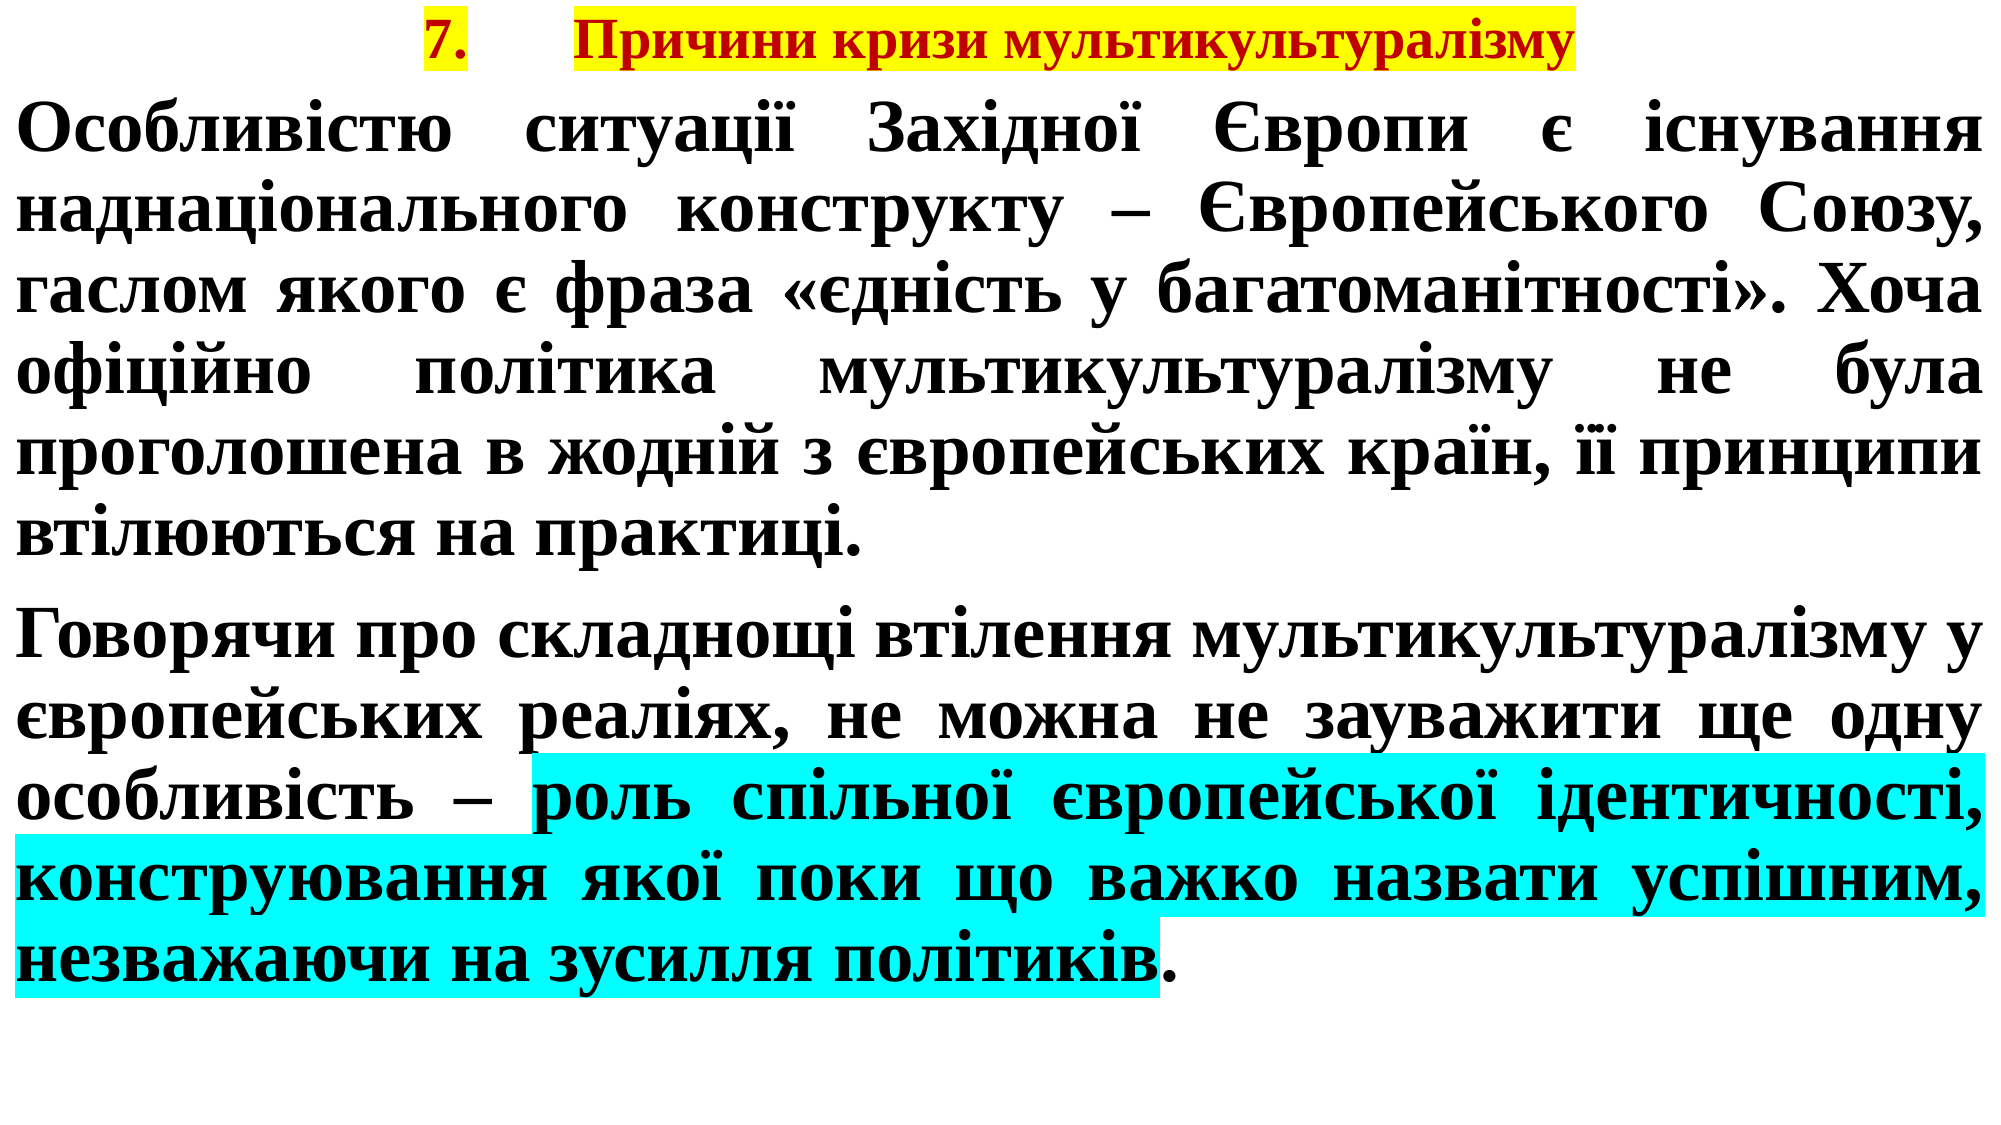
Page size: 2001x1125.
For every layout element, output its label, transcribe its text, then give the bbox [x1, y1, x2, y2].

title 7. Причини кризи мультикультуралізму [0, 0, 2000, 78]
list Особливістю ситуації Західної Європи є існування наднаціонального конструкту – Європейського Союзу, гаслом якого є фраза «єдність у багатоманітності». Хоча офіційно політика мультикультуралізму не була проголошена в жодній з європейських країн, її принципи втілюються на практиці. Говорячи про складнощі втілення мультикультуралізму у європейських реаліях, не можна не зауважити ще одну особливість – роль спільної європейської ідентичності, конструювання якої поки що важко назвати успішним, незважаючи на зусилля політиків. [0, 78, 2000, 1125]
